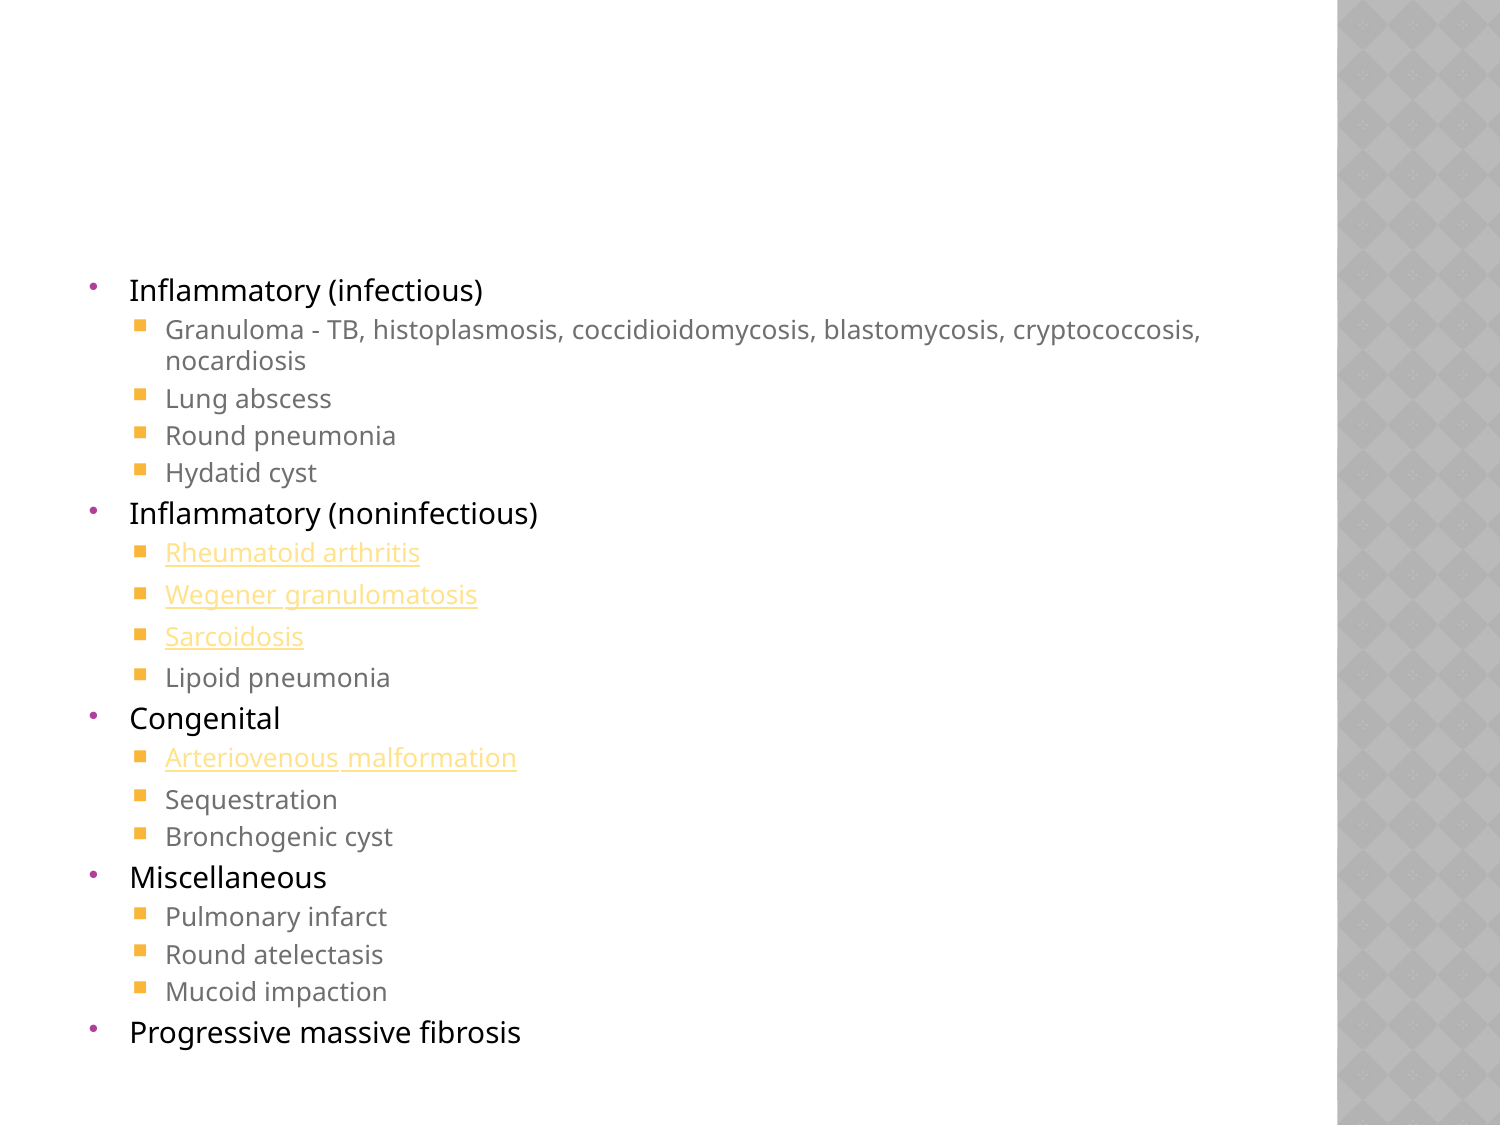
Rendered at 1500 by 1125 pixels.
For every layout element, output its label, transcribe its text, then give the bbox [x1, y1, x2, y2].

list Inflammatory (infectious) Granuloma - TB, histoplasmosis, coccidioidomycosis, blastomycosis, cryptococcosis, nocardiosis Lung abscess Round pneumonia Hydatid cyst Inflammatory (noninfectious) Rheumatoid arthritis Wegener granulomatosis Sarcoidosis Lipoid pneumonia Congenital Arteriovenous malformation Sequestration Bronchogenic cyst Miscellaneous Pulmonary infarct Round atelectasis Mucoid impaction Progressive massive fibrosis [75, 264, 1263, 1059]
